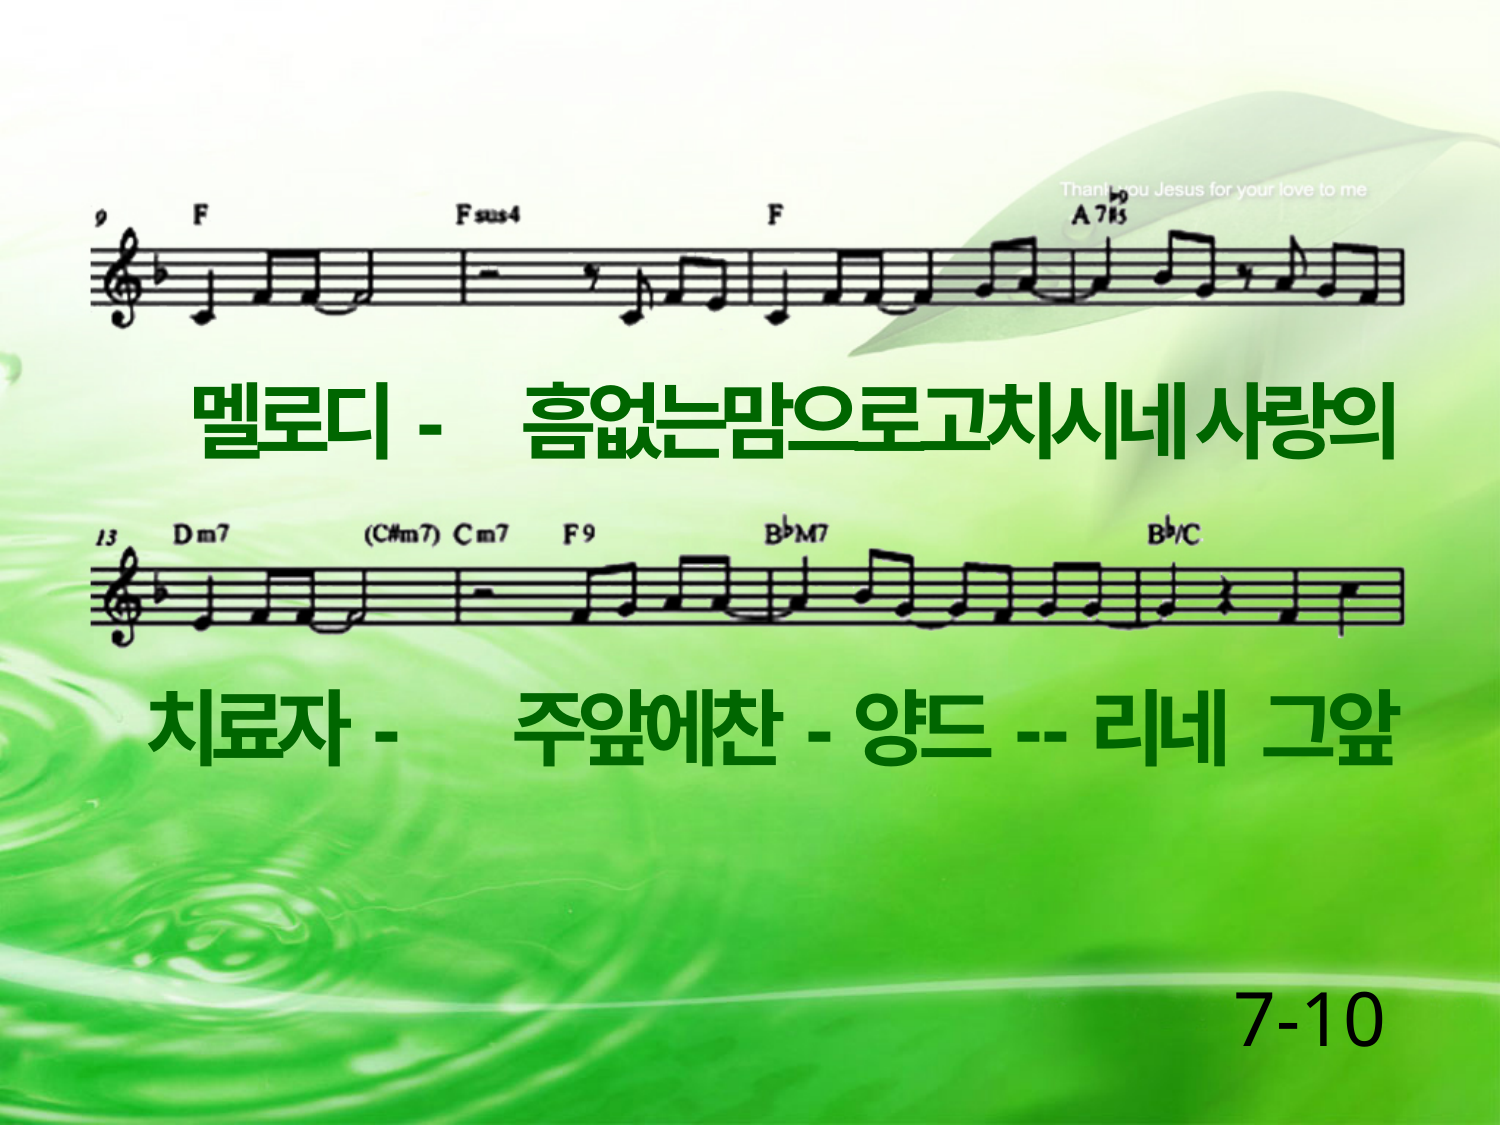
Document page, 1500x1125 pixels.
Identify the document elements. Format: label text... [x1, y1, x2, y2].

picture [0, 0, 1500, 1125]
text_box 치료자- 주앞에찬-양드- -리네 그앞 [130, 668, 1418, 784]
text_box 멜로디- 흠없는맘으로고치시네 사랑의 [173, 361, 1419, 477]
text_box 7-10 [1218, 964, 1402, 1070]
